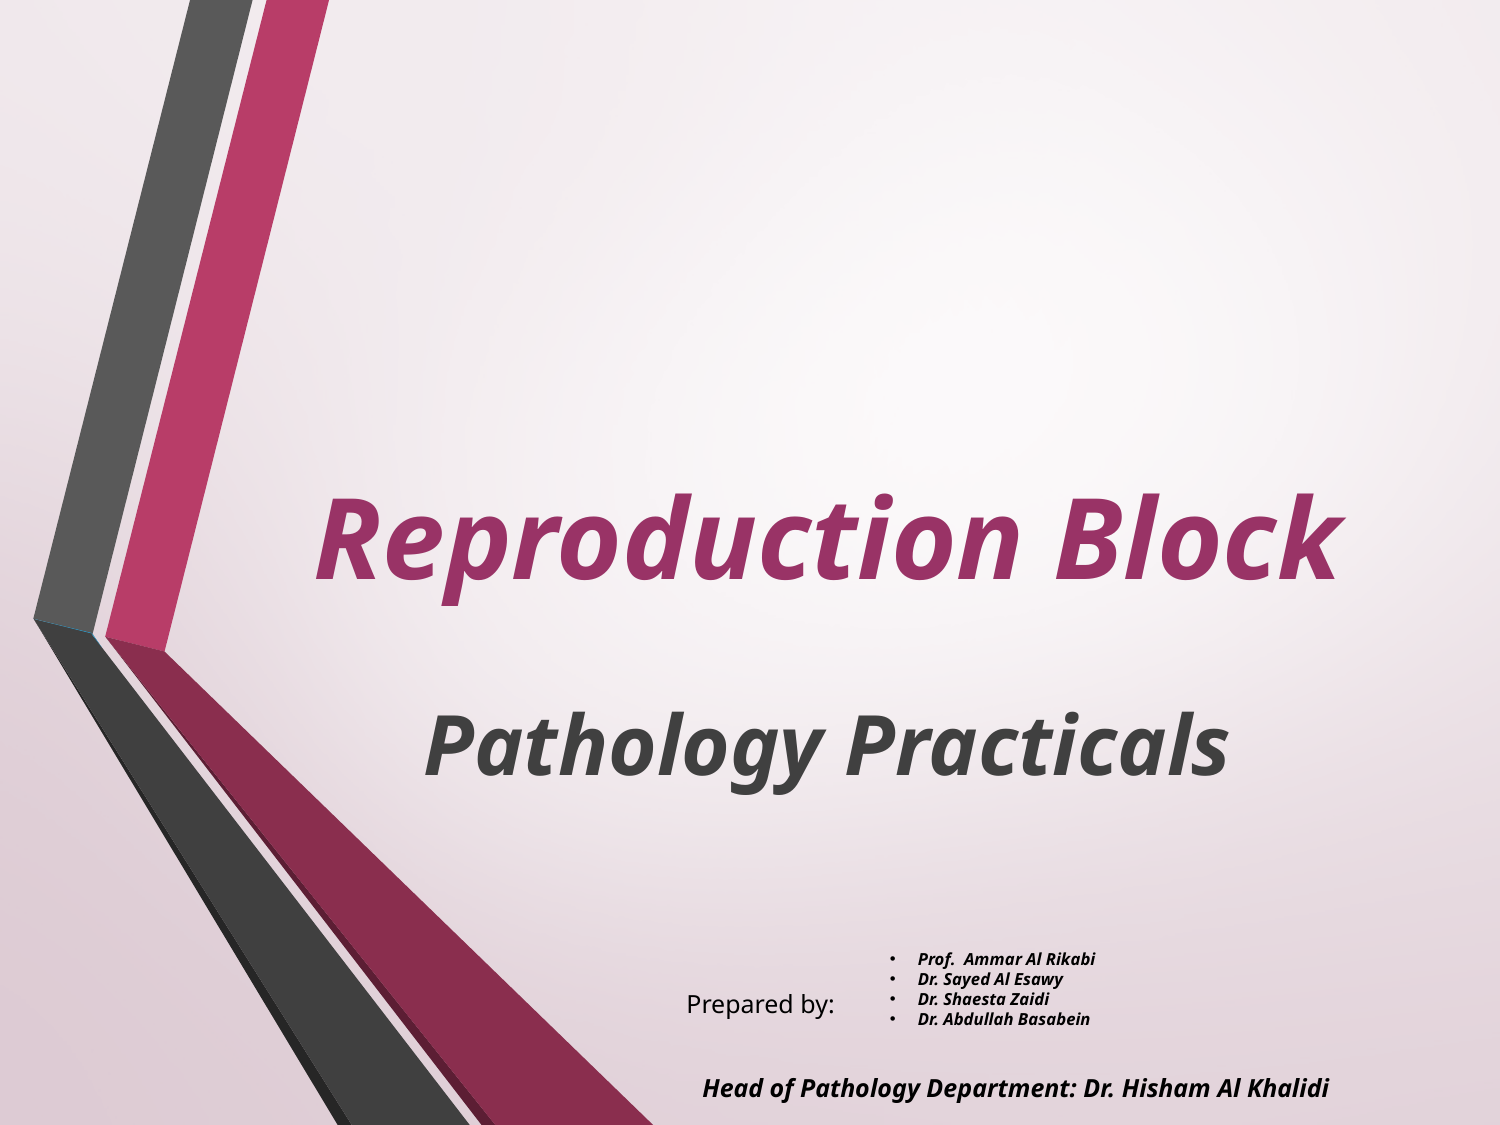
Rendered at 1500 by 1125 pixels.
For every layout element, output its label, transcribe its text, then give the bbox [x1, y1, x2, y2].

title Reproduction Block Pathology Practicals [249, 412, 1406, 800]
text_box Prof. Ammar Al Rikabi Dr. Sayed Al Esawy Dr. Shaesta Zaidi Dr. Abdullah Basabein [875, 941, 1138, 1037]
text_box Prepared by: [612, 980, 850, 1026]
text_box Head of Pathology Department: Dr. Hisham Al Khalidi [687, 1065, 1443, 1111]
